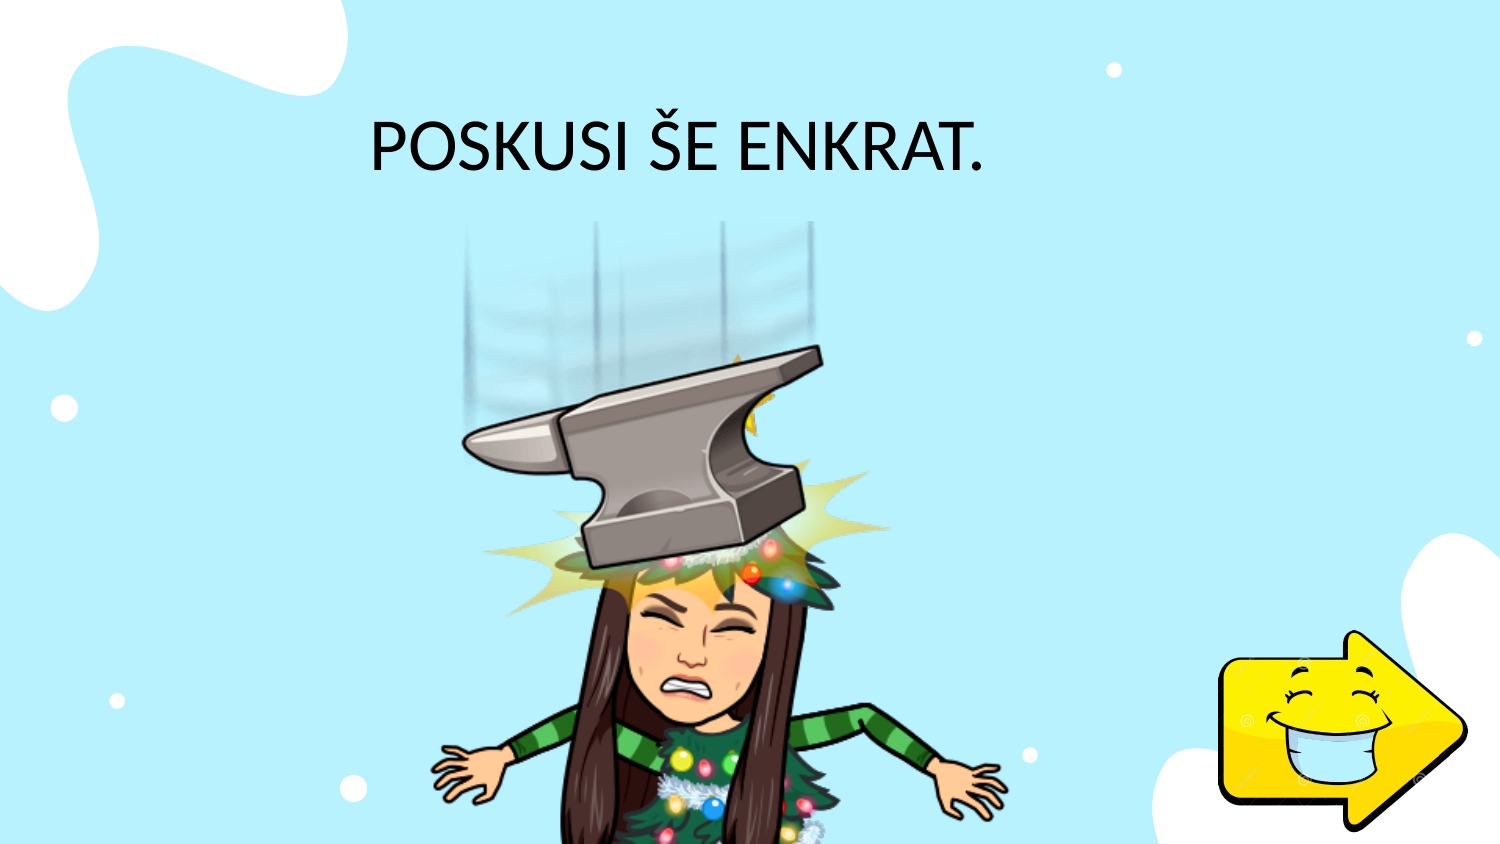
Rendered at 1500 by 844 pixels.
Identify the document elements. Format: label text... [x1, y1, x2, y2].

picture [1218, 629, 1469, 844]
text_box POSKUSI ŠE ENKRAT. [354, 88, 1500, 197]
picture [401, 221, 1024, 844]
